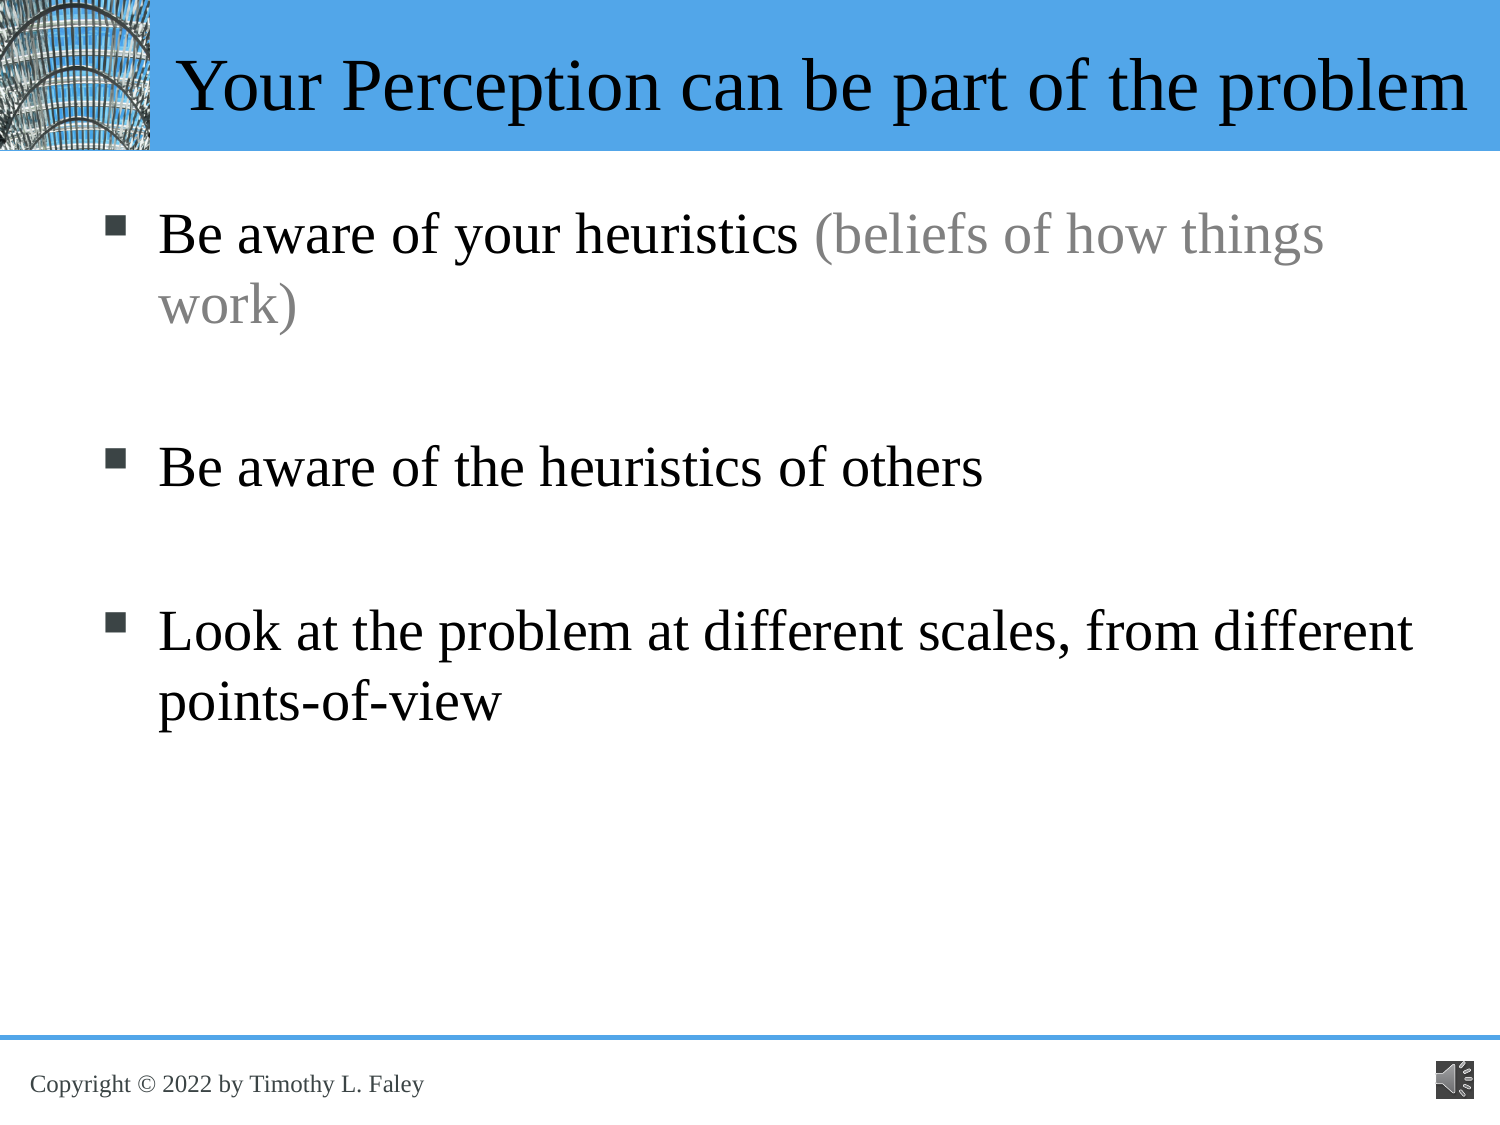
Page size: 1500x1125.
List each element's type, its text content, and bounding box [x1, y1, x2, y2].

slide_number 7 [1175, 1062, 1488, 1125]
title Your Perception can be part of the problem [160, 17, 1500, 134]
picture [0, 0, 150, 150]
picture [1434, 1059, 1476, 1101]
list Be aware of your heuristics (beliefs of how things work) Be aware of the heuristics of others Look at the problem at different scales, from different points-of-view [87, 187, 1488, 988]
